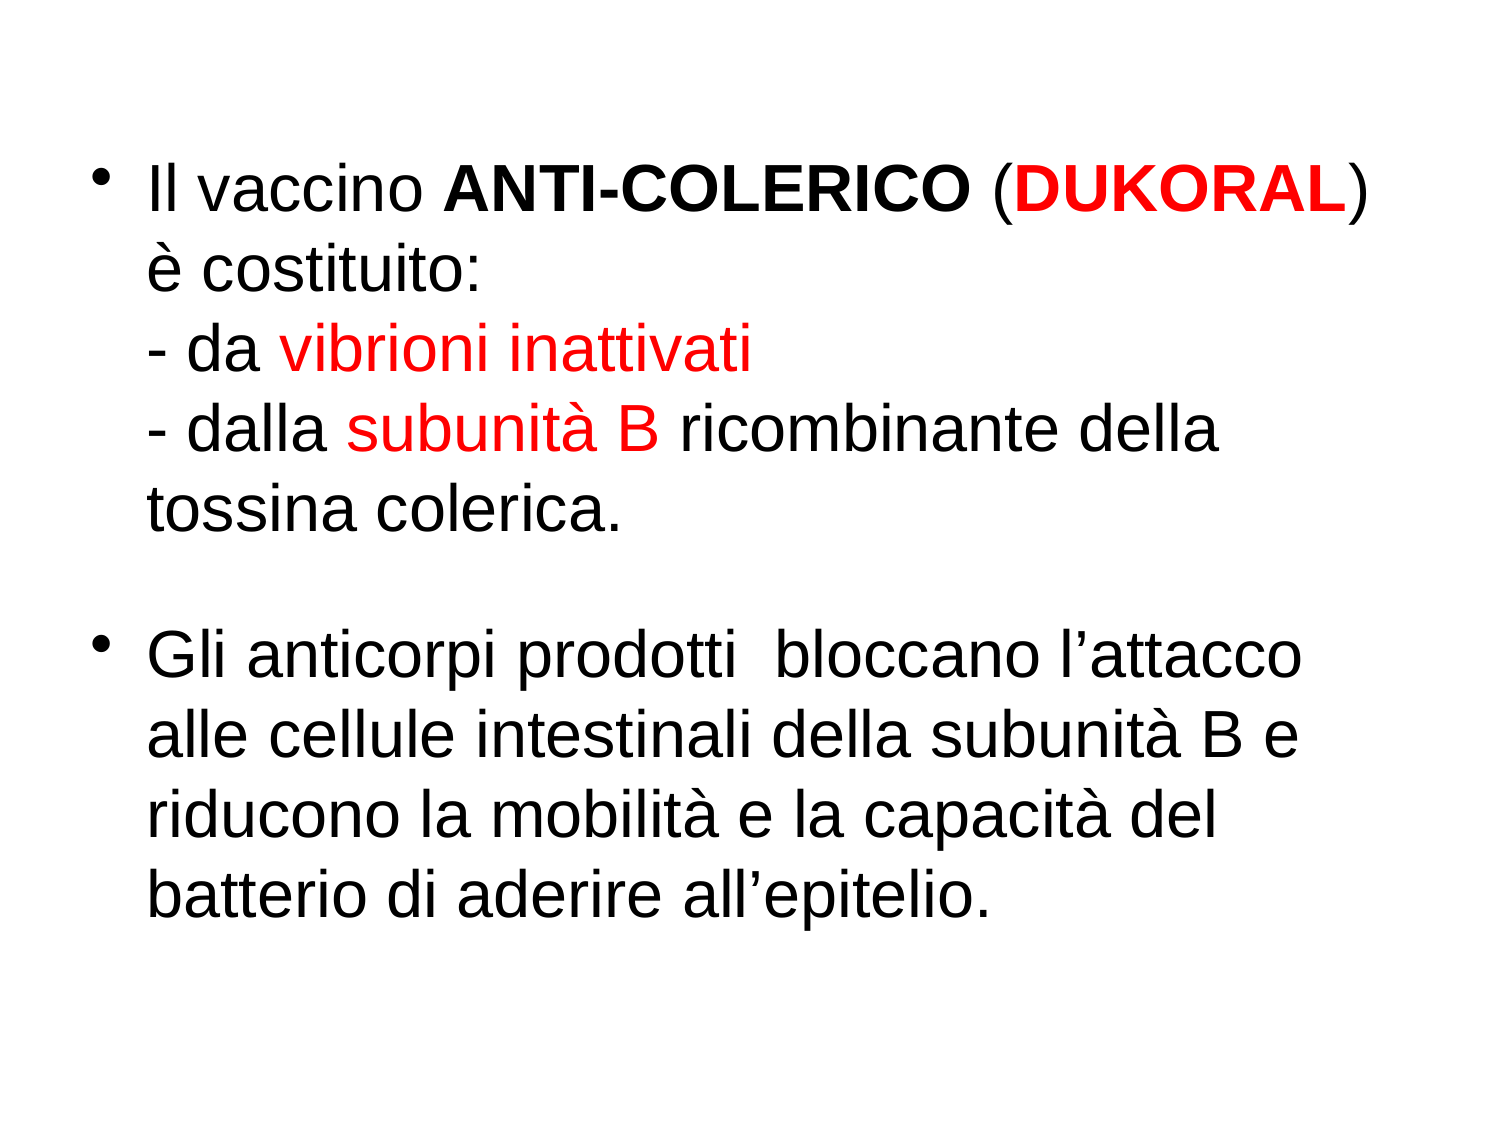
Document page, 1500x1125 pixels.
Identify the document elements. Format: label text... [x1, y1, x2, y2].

list Il vaccino ANTI-COLERICO (DUKORAL) è costituito: - da vibrioni inattivati - dalla subunità B ricombinante della tossina colerica. Gli anticorpi prodotti bloccano l’attacco alle cellule intestinali della subunità B e riducono la mobilità e la capacità del batterio di aderire all’epitelio. [75, 137, 1425, 1005]
